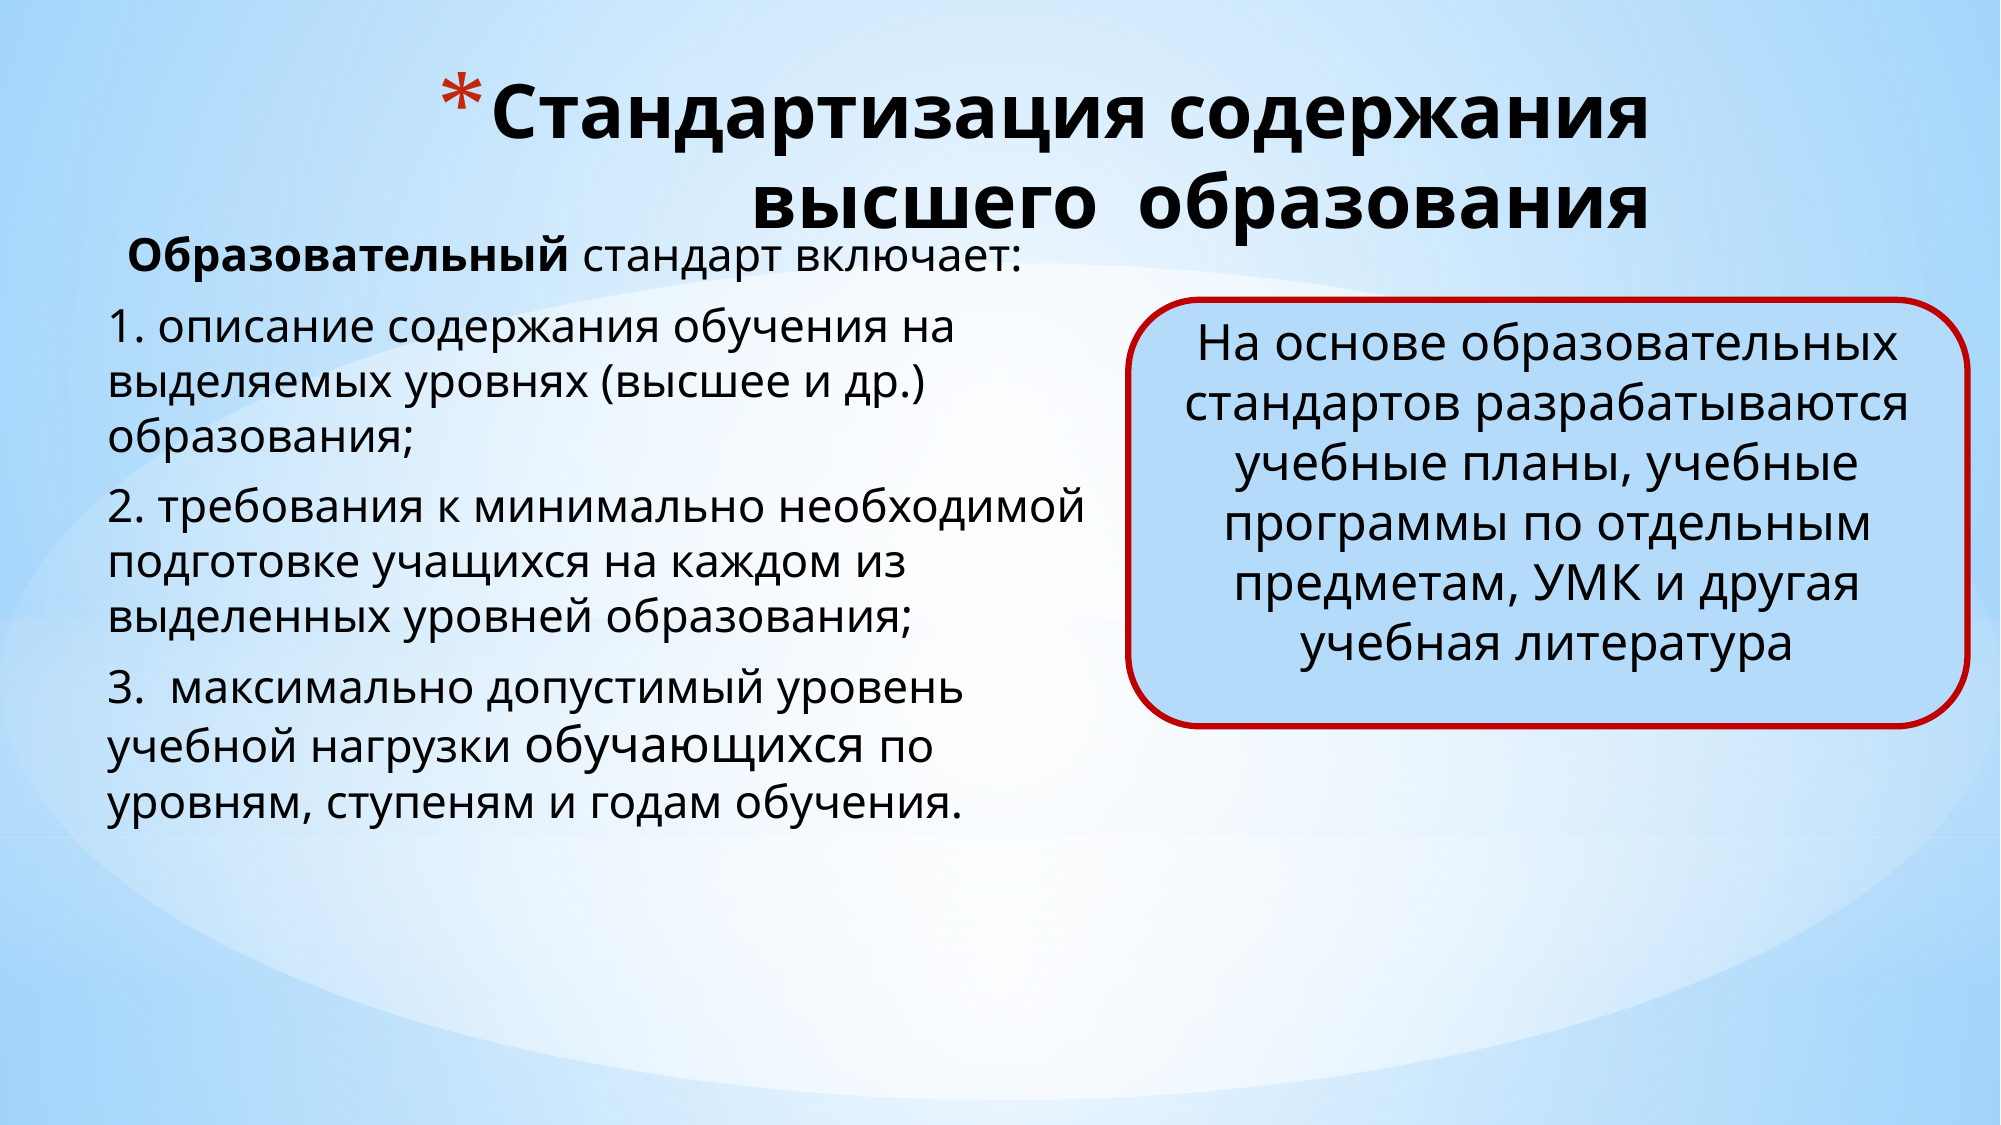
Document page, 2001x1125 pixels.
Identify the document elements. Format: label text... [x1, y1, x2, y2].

text_box На основе образовательных стандартов разрабатываются учебные планы, учебные программы по отдельным предметам, УМК и другая учебная литература [1126, 298, 1969, 728]
list Образовательный стандарт включает: 1. описание содержания обучения на выделяемых уровнях (высшее и др.) образования; 2. требования к минимально необходимой подготовке учащихся на каждом из выделенных уровней образования; 3. максимально допустимый уровень учебной нагрузки обучающихся по уровням, ступеням и годам обучения. [92, 218, 1128, 1125]
title Стандартизация содержания высшего образования [92, 55, 1668, 176]
